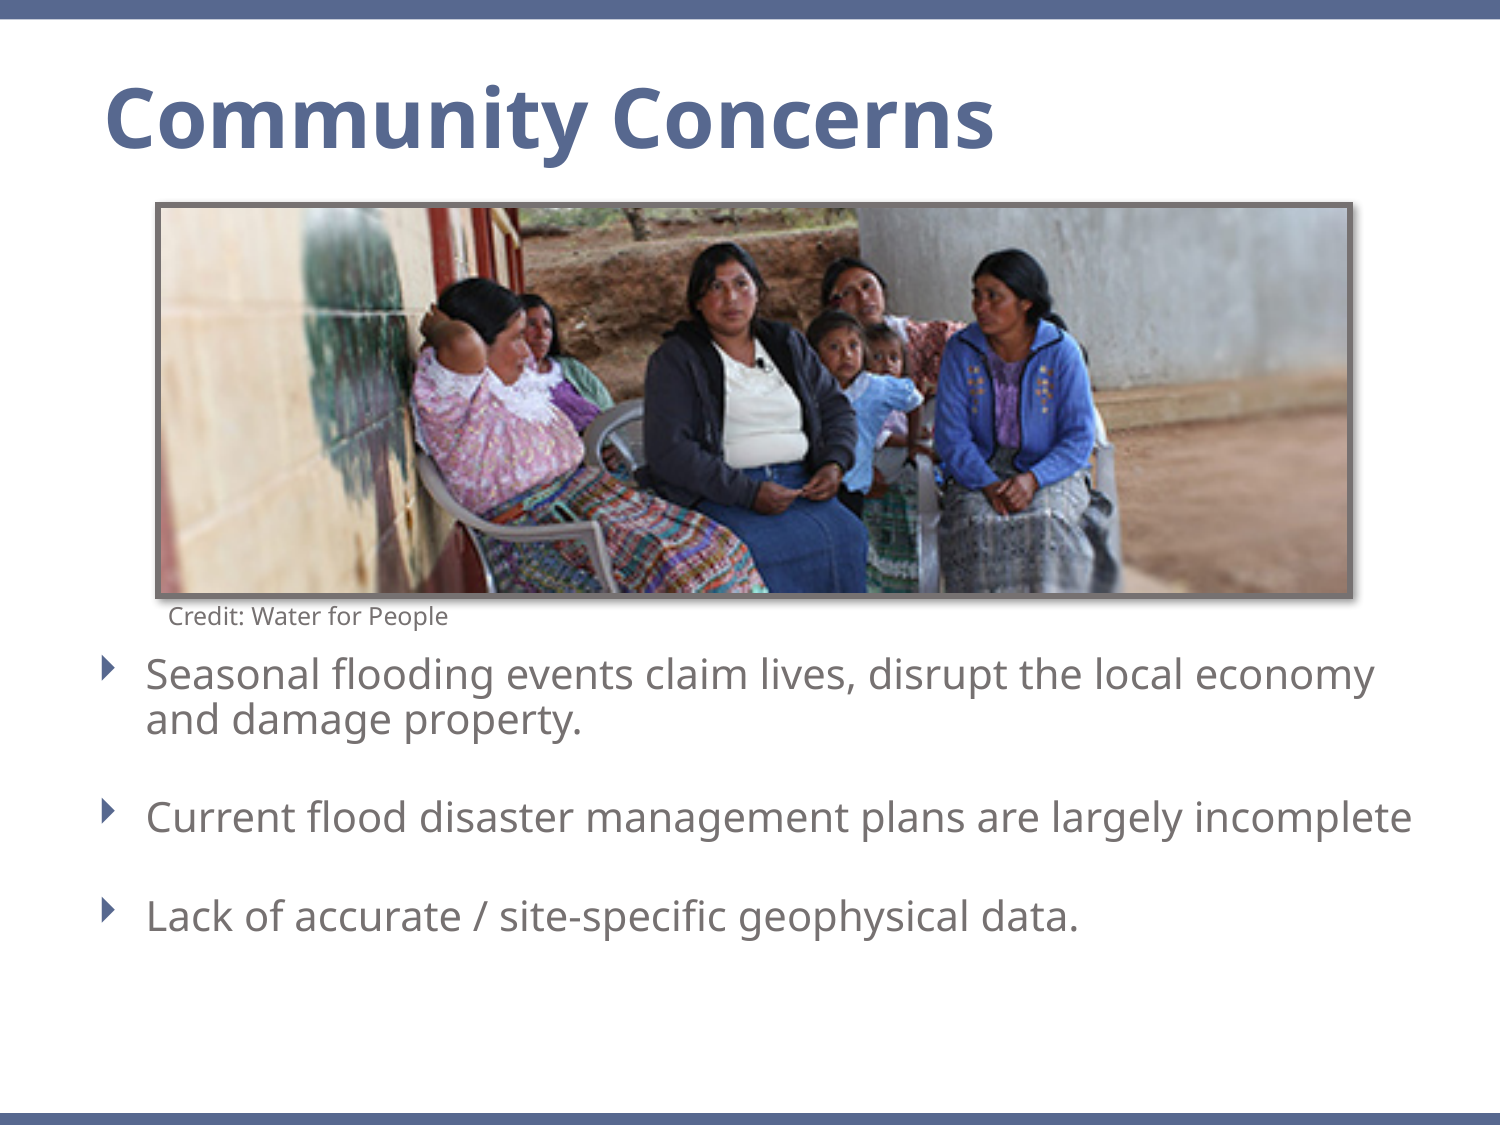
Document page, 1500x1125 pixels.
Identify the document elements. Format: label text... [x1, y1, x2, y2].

text_box Credit: Water for People [153, 592, 465, 638]
list Community Concerns [88, 0, 1232, 175]
picture [160, 208, 1347, 593]
list Seasonal flooding events claim lives, disrupt the local economy and damage property. Current flood disaster management plans are largely incomplete Lack of accurate / site-specific geophysical data. [74, 646, 1434, 1031]
